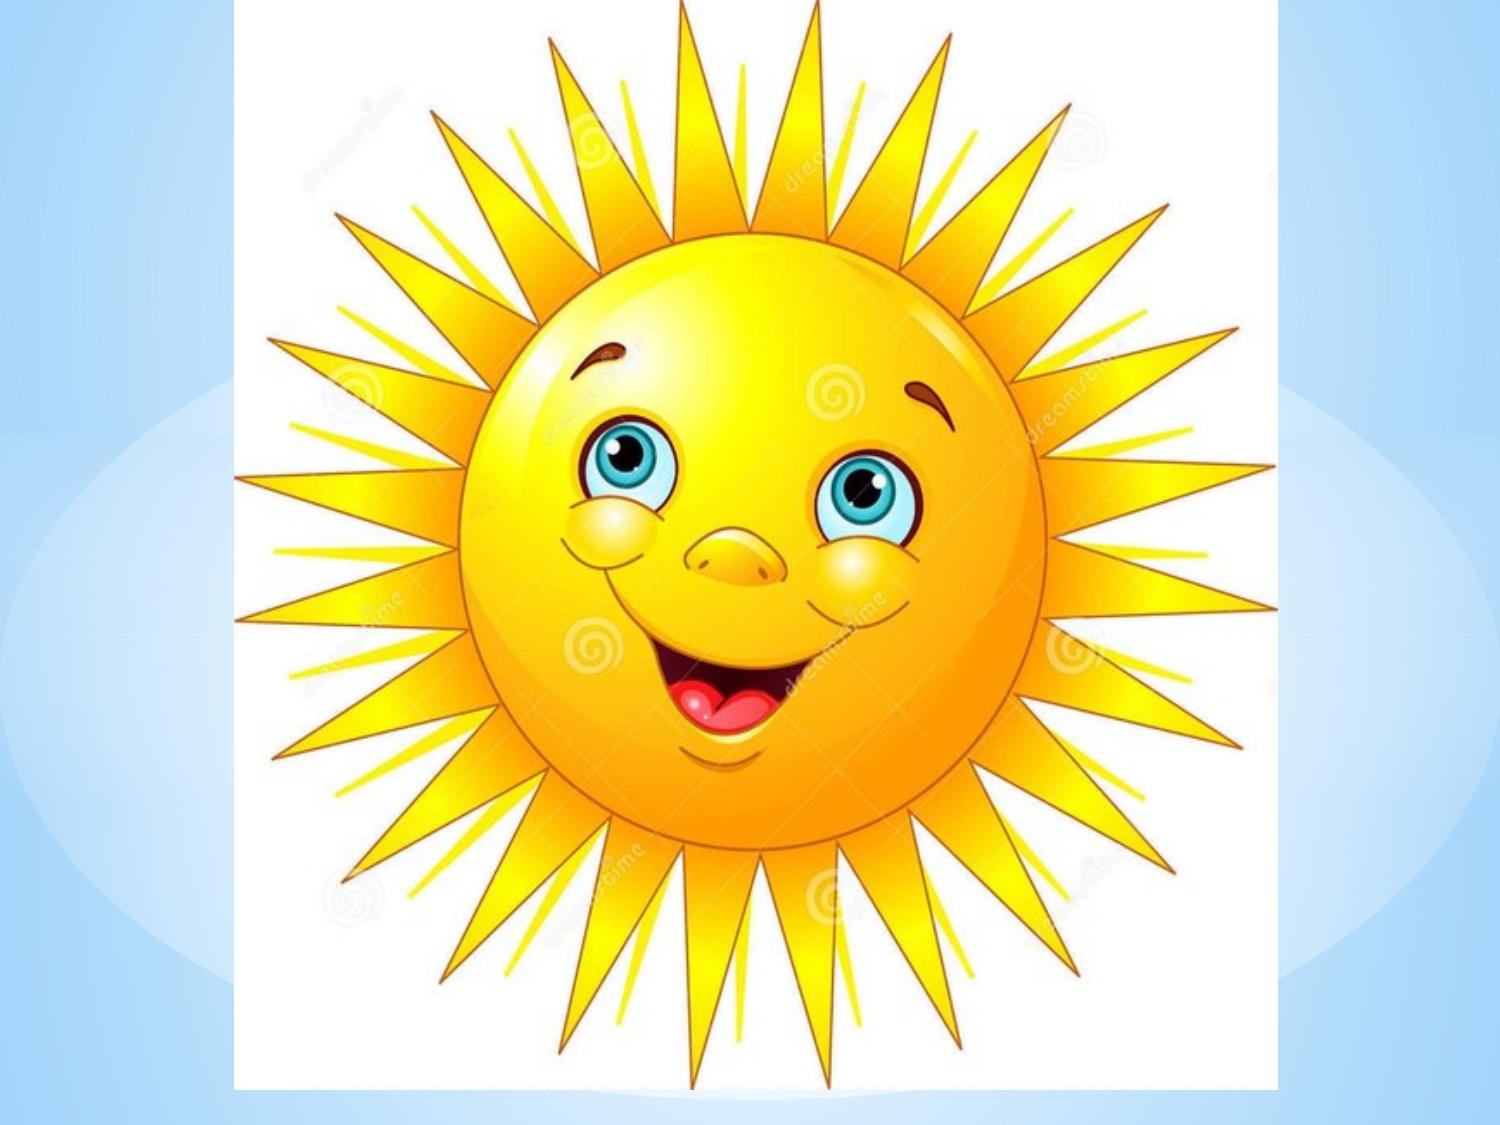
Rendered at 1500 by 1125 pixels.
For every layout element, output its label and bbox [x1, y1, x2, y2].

picture [234, 0, 1278, 1091]
